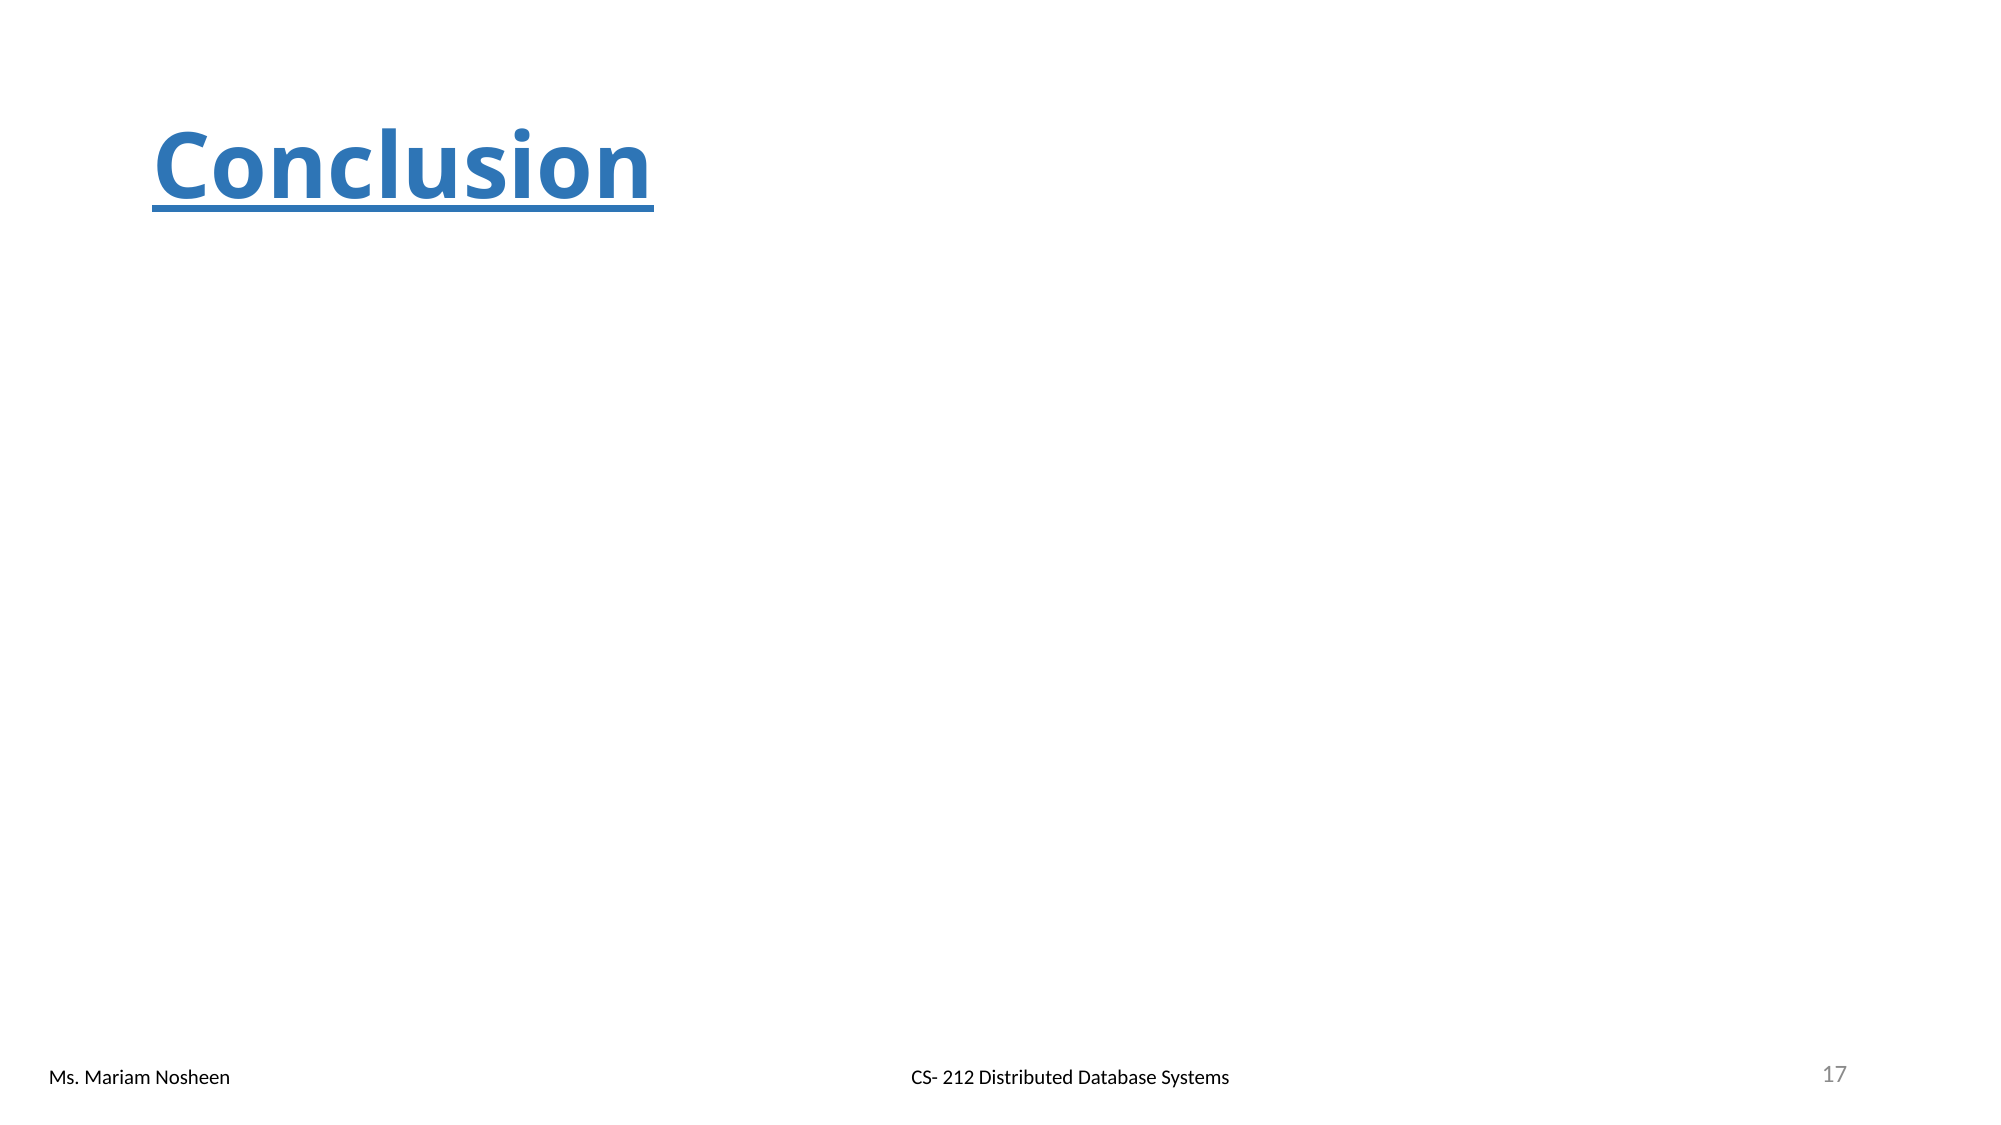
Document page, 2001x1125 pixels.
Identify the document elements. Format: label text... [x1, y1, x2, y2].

text_box CS- 212 Distributed Database Systems [896, 1056, 1276, 1096]
text_box Ms. Mariam Nosheen [34, 1056, 246, 1096]
slide_number 17 [1412, 1042, 1863, 1103]
title Conclusion [137, 59, 1863, 278]
